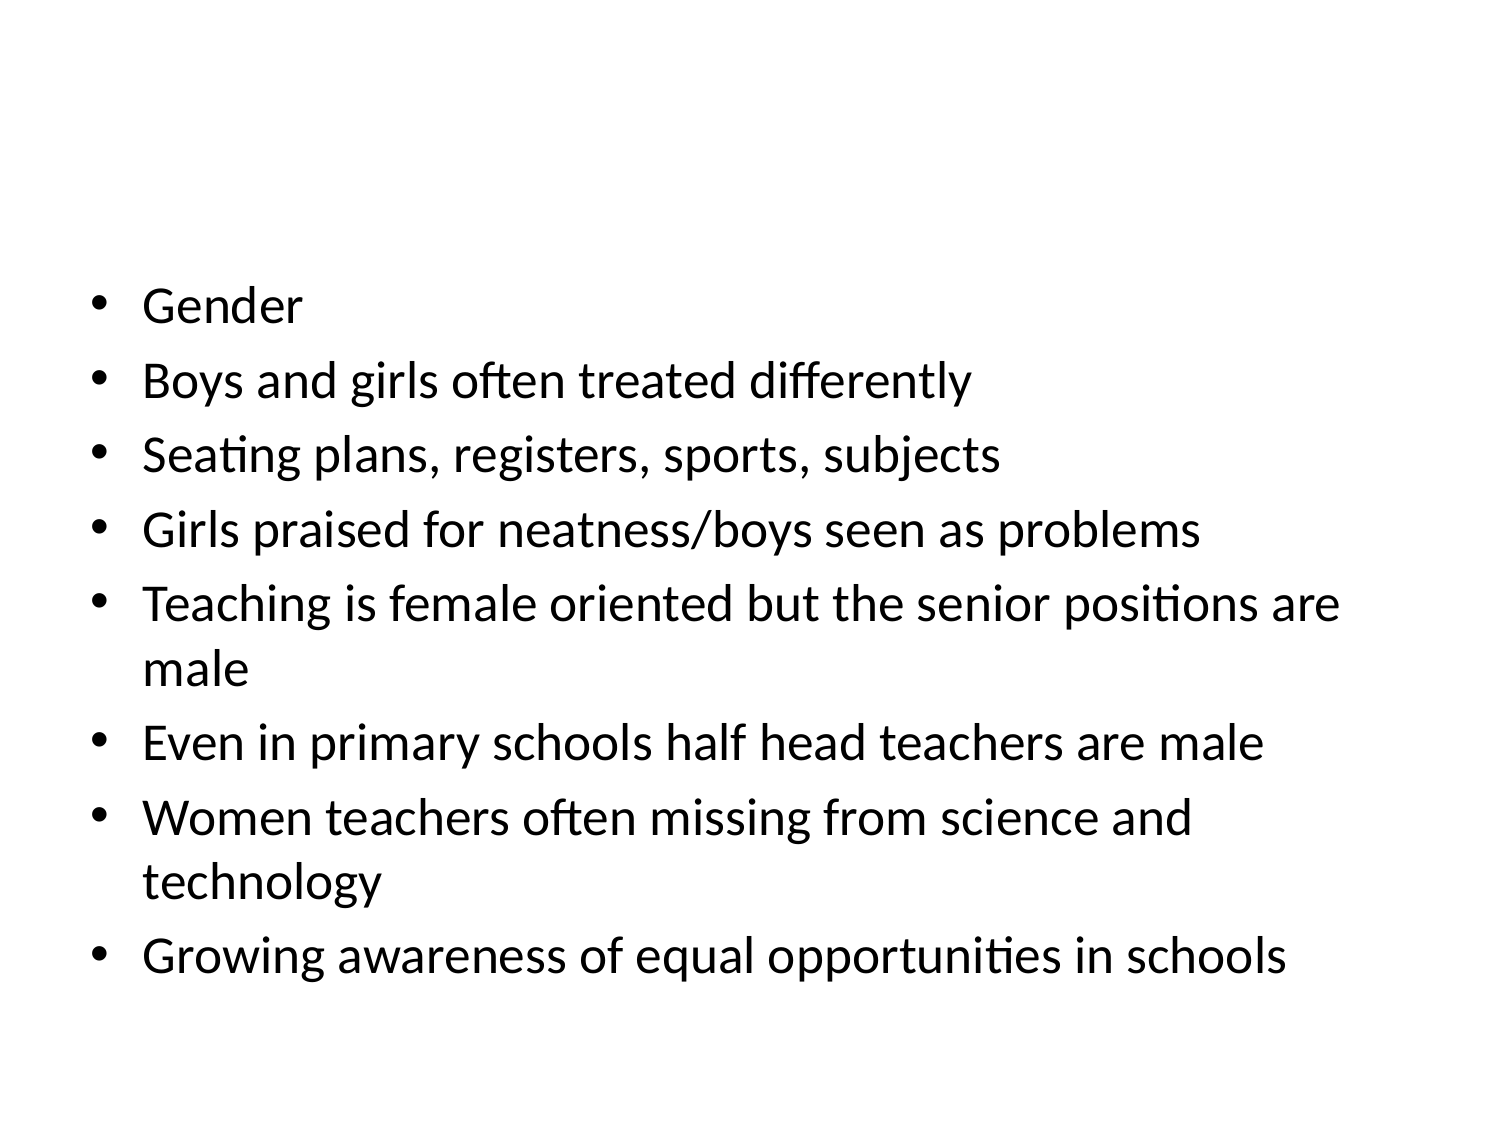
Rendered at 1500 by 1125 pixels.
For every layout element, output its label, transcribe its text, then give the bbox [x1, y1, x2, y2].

list Gender Boys and girls often treated differently Seating plans, registers, sports, subjects Girls praised for neatness/boys seen as problems Teaching is female oriented but the senior positions are male Even in primary schools half head teachers are male Women teachers often missing from science and technology Growing awareness of equal opportunities in schools [75, 262, 1425, 1005]
